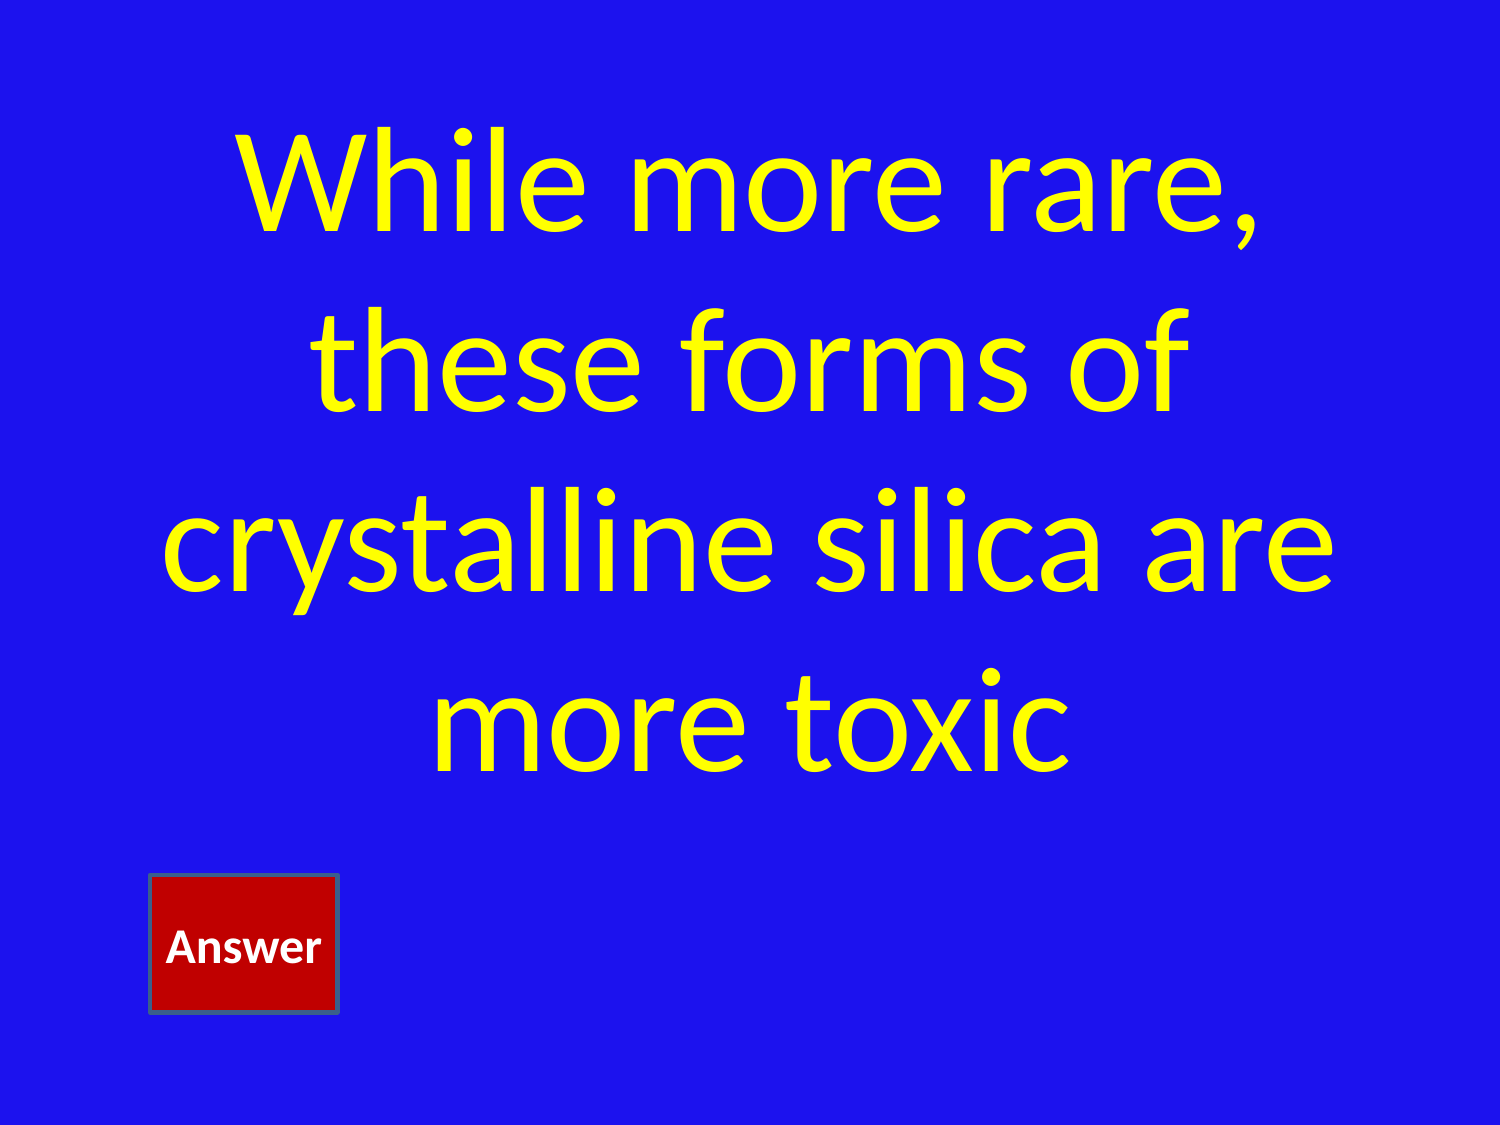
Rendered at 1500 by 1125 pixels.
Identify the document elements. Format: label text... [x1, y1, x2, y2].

title While more rare, these forms of crystalline silica are more toxic [75, 45, 1425, 838]
